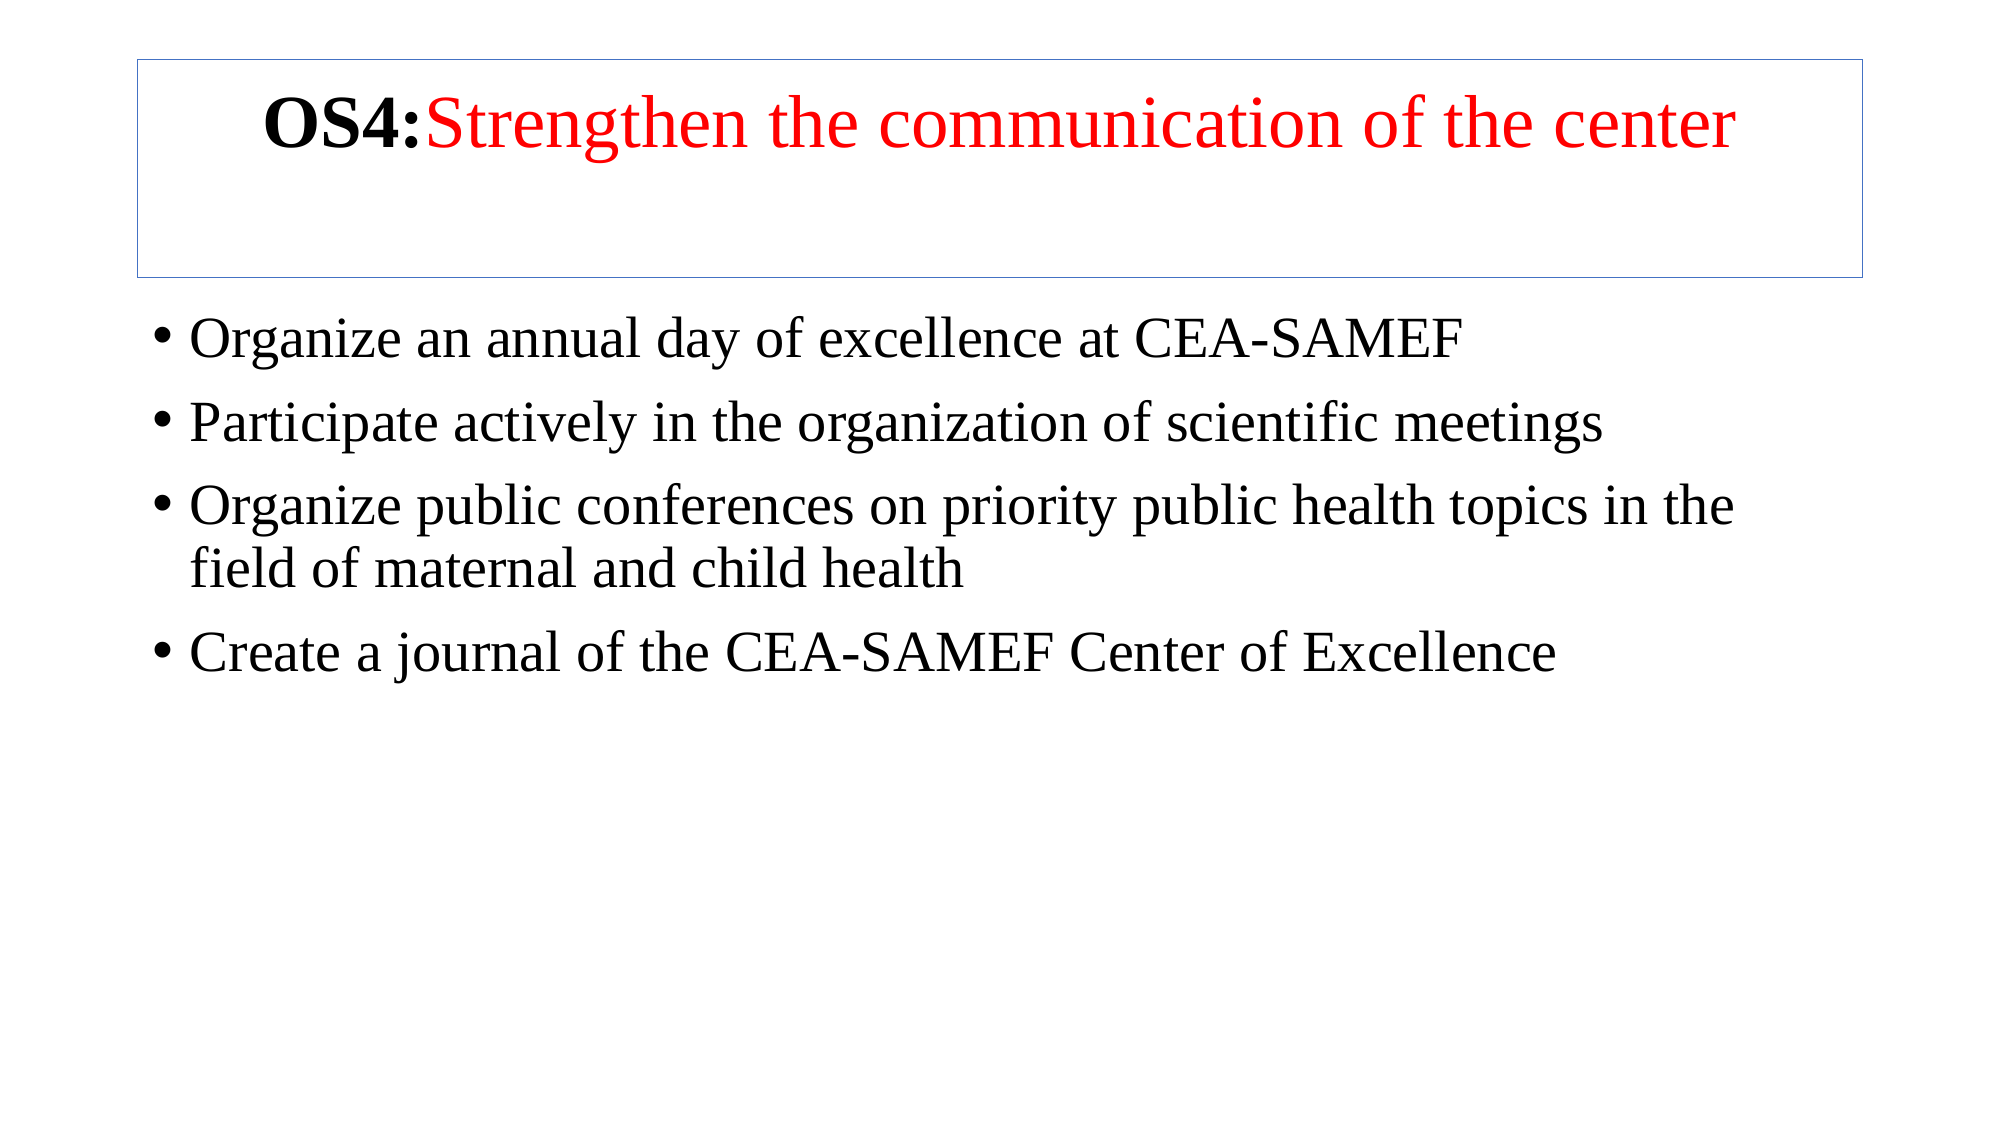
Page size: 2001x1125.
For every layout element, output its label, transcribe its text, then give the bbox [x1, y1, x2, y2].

list Organize an annual day of excellence at CEA-SAMEF Participate actively in the organization of scientific meetings Organize public conferences on priority public health topics in the field of maternal and child health Create a journal of the CEA-SAMEF Center of Excellence [137, 299, 1863, 1014]
title OS4:Strengthen the communication of the center [137, 59, 1863, 278]
